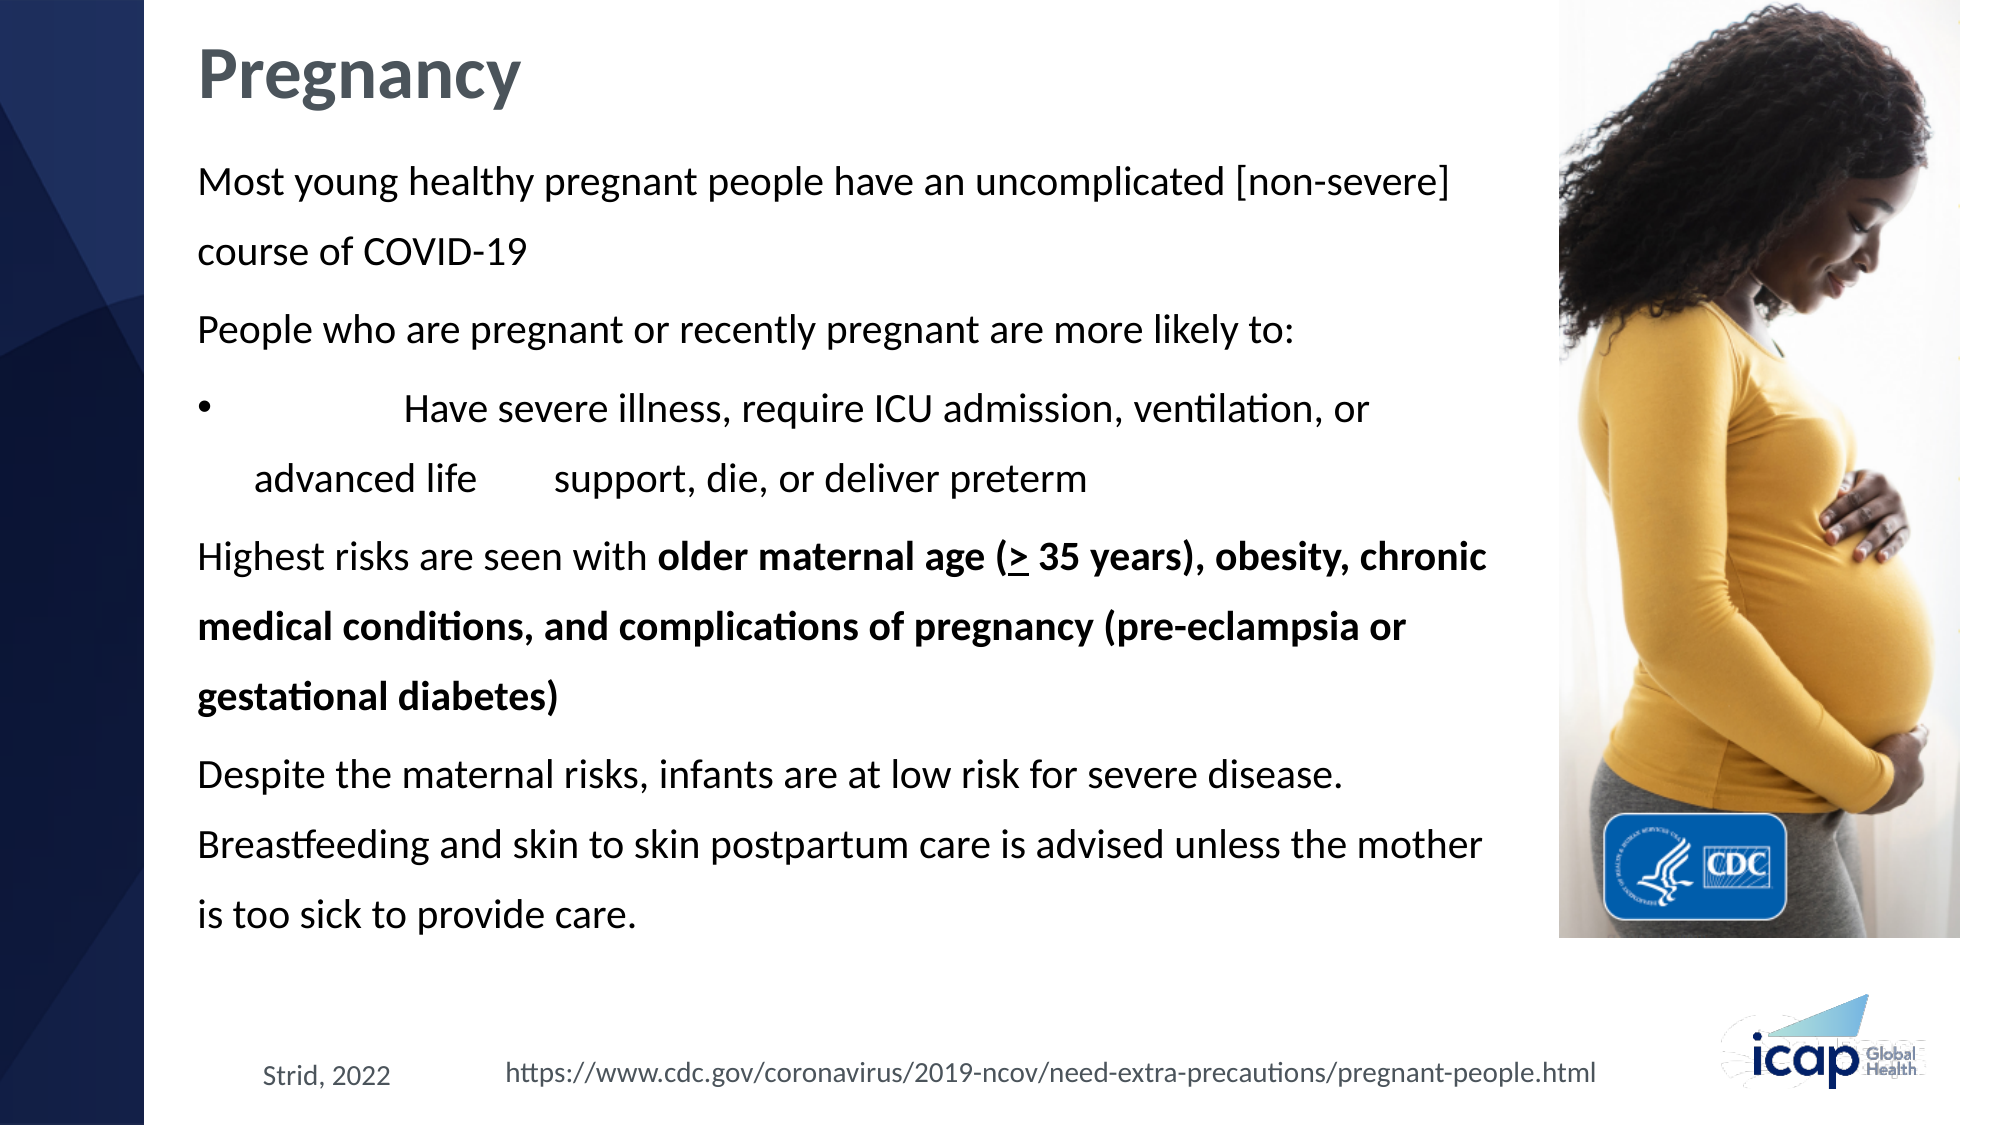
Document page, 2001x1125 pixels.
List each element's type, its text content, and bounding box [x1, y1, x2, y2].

title Pregnancy [183, 15, 1554, 110]
picture [1559, 0, 1960, 938]
text_box https://www.cdc.gov/coronavirus/2019-ncov/need-extra-precautions/pregnant-people.html [490, 1045, 1613, 1096]
picture [1753, 994, 1916, 1089]
picture [0, 0, 144, 1125]
list Most young healthy pregnant people have an uncomplicated [non-severe] course of COVID-19 People who are pregnant or recently pregnant are more likely to: Have severe illness, require ICU admission, ventilation, or advanced life support, die, or deliver preterm Highest risks are seen with older maternal age (> 35 years), obesity, chronic medical conditions, and complications of pregnancy (pre-eclampsia or gestational diabetes) Despite the maternal risks, infants are at low risk for severe disease. Breastfeeding and skin to skin postpartum care is advised unless the mother is too sick to provide care. [182, 126, 1529, 863]
text_box Strid, 2022 [239, 1040, 407, 1100]
